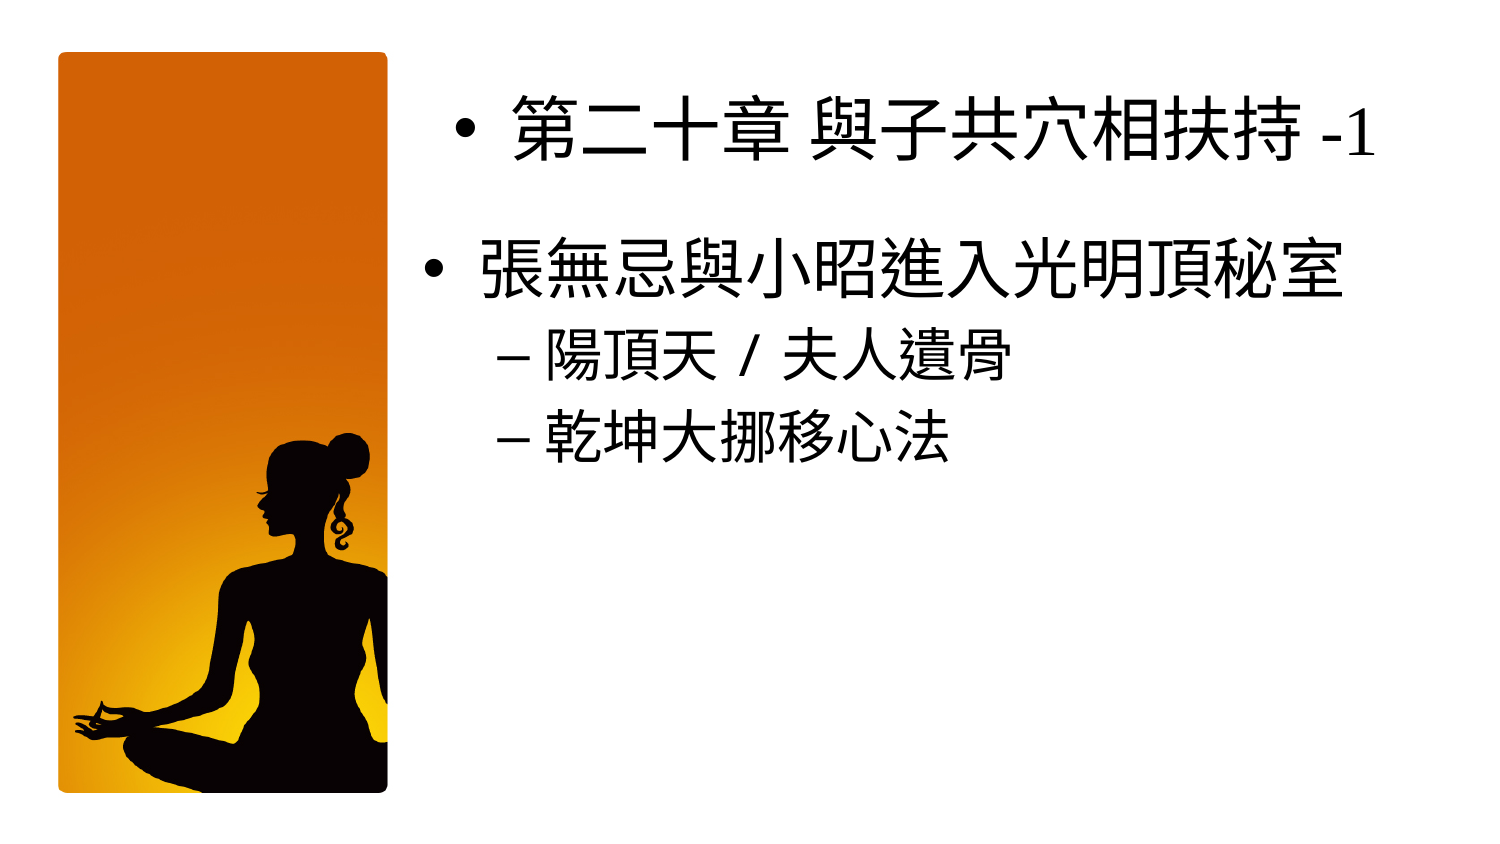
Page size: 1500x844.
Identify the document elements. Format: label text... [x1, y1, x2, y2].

title 第二十章 與子共穴相扶持-1 [407, 56, 1425, 197]
picture [0, 0, 1500, 844]
list 張無忌與小昭進入光明頂秘室 陽頂天/夫人遺骨 乾坤大挪移心法 [407, 219, 1425, 777]
